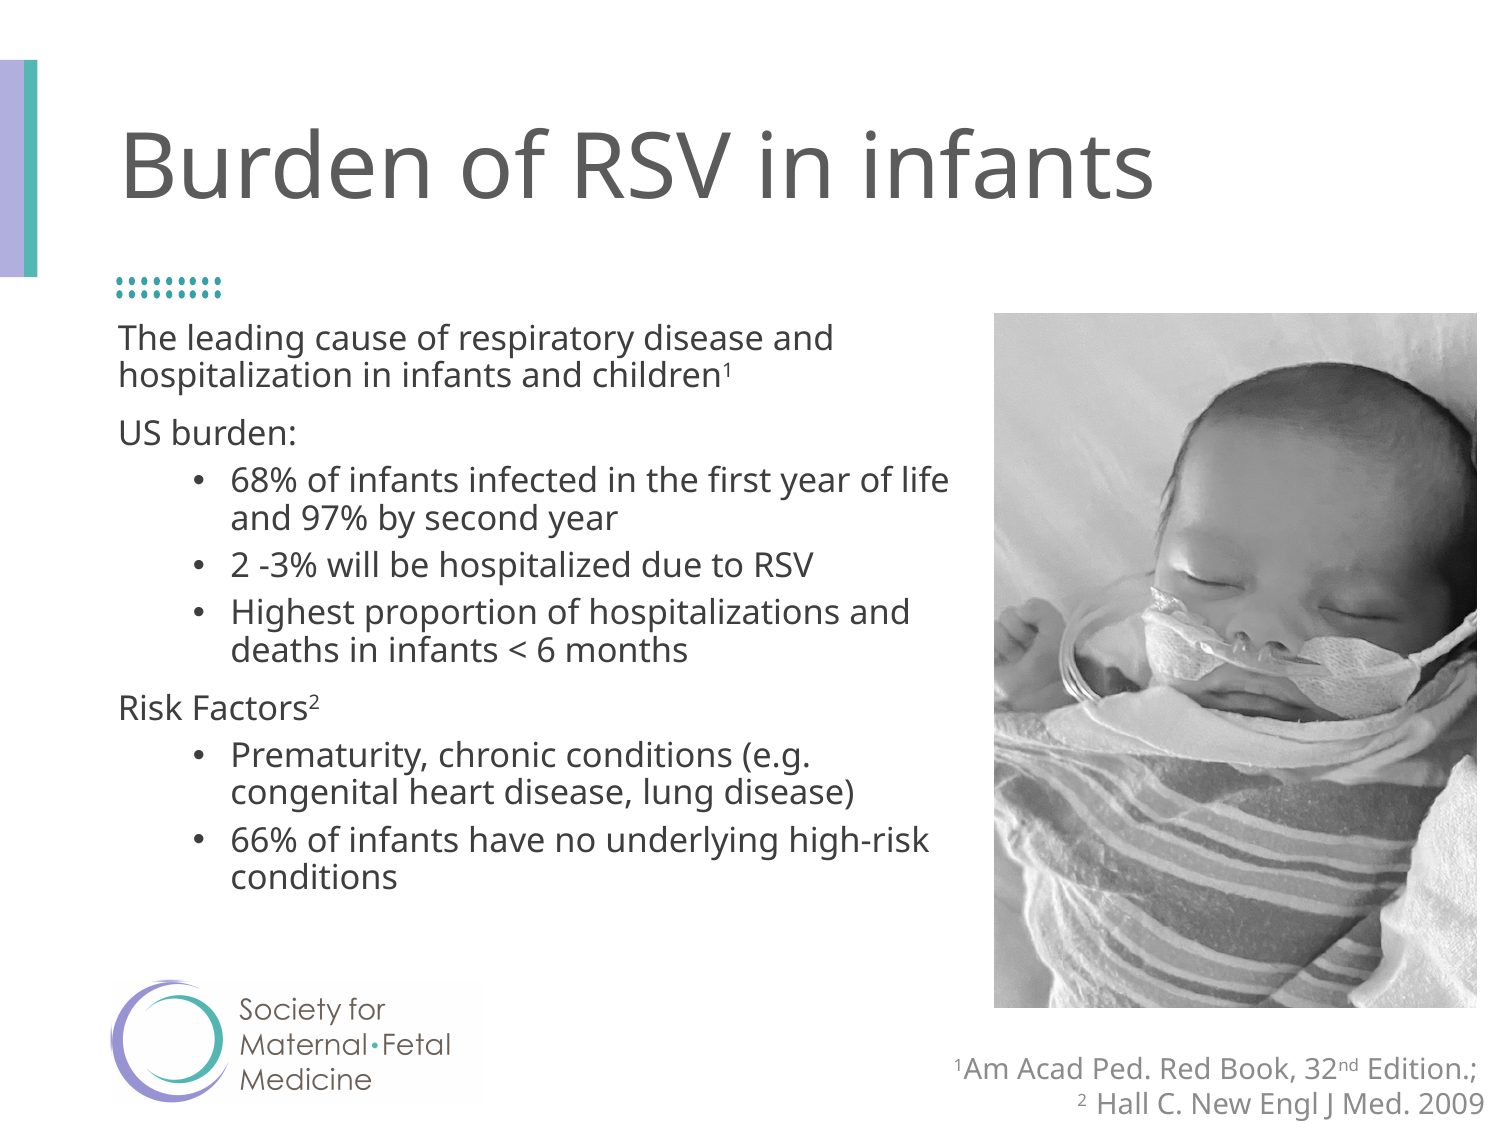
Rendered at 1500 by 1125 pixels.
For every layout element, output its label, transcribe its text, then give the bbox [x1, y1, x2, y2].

picture [994, 313, 1477, 1008]
title Burden of RSV in infants [103, 59, 1397, 278]
text_box The leading cause of respiratory disease and hospitalization in infants and children1 US burden: 68% of infants infected in the first year of life and 97% by second year 2 -3% will be hospitalized due to RSV Highest proportion of hospitalizations and deaths in infants < 6 months Risk Factors2 Prematurity, chronic conditions (e.g. congenital heart disease, lung disease) 66% of infants have no underlying high-risk conditions [103, 313, 976, 1125]
text_box 1Am Acad Ped. Red Book, 32nd Edition.; 2 Hall C. New Engl J Med. 2009 [815, 1043, 1500, 1125]
